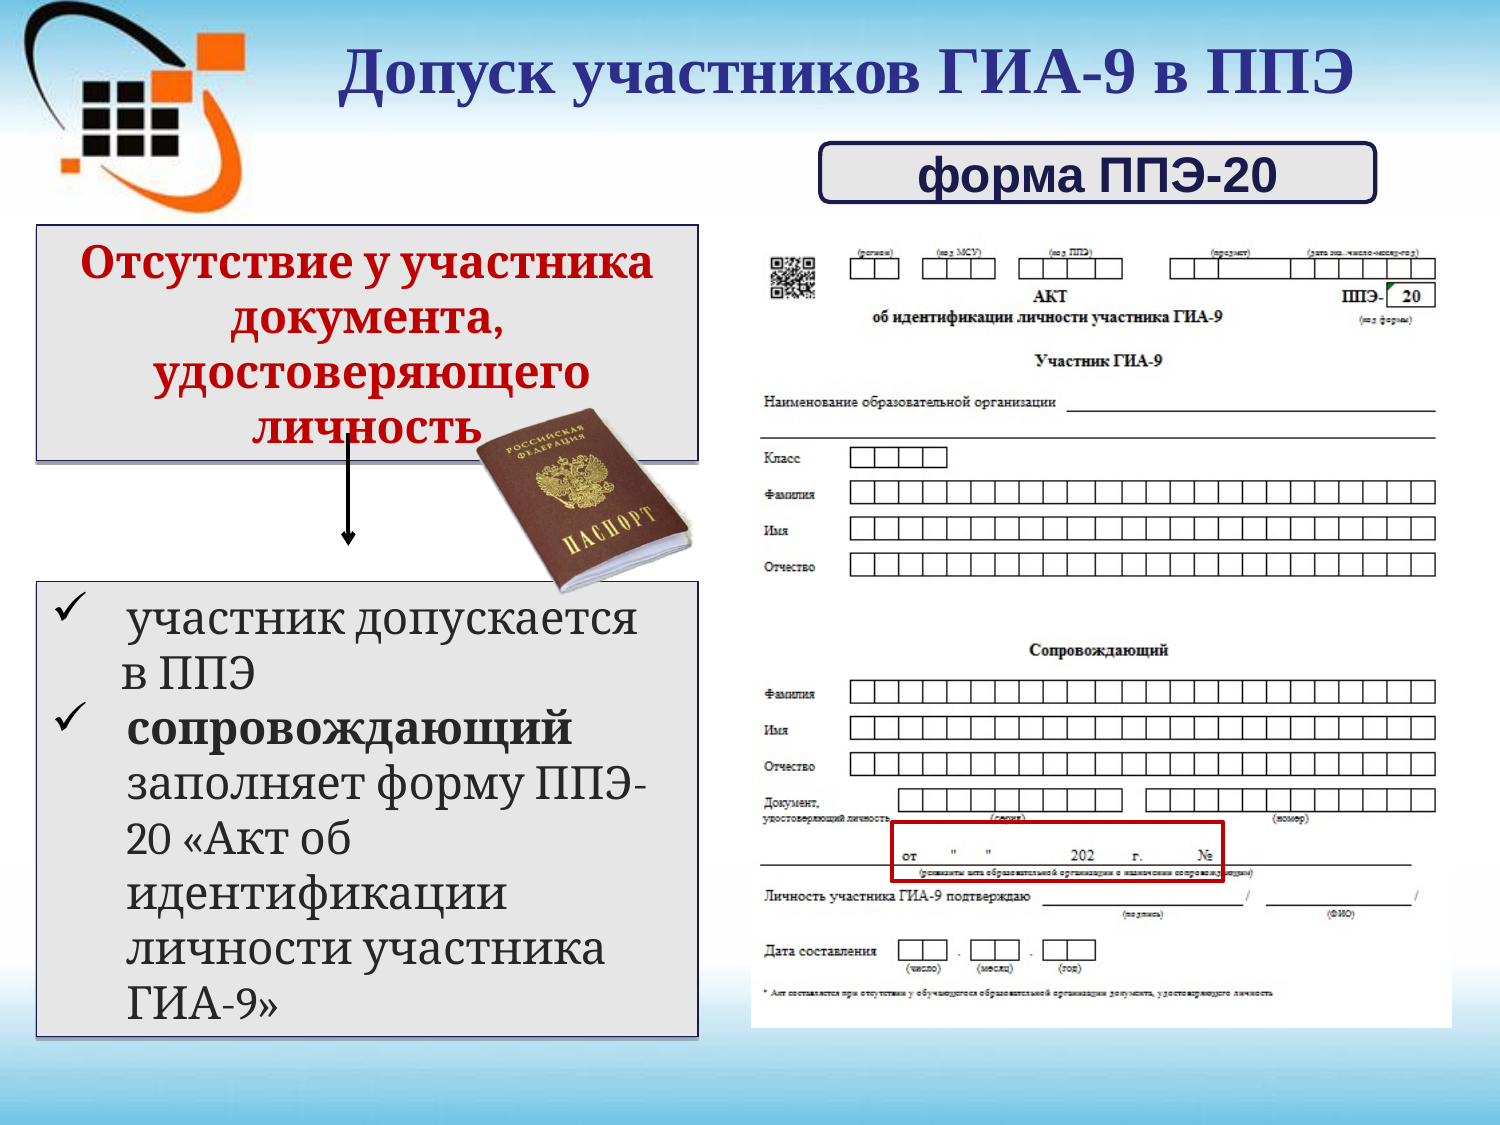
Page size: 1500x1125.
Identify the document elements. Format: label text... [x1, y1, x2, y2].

text_box Отсутствие у участника документа, удостоверяющего личность [36, 225, 698, 461]
text_box форма ППЭ-20 [818, 140, 1378, 205]
text_box Допуск участников ГИА-9 в ППЭ [298, 19, 1397, 114]
text_box участник допускается в ППЭ сопровождающий заполняет форму ППЭ-20 «Акт об идентификации личности участника ГИА-9» [36, 581, 698, 1037]
picture [0, 0, 1500, 1125]
